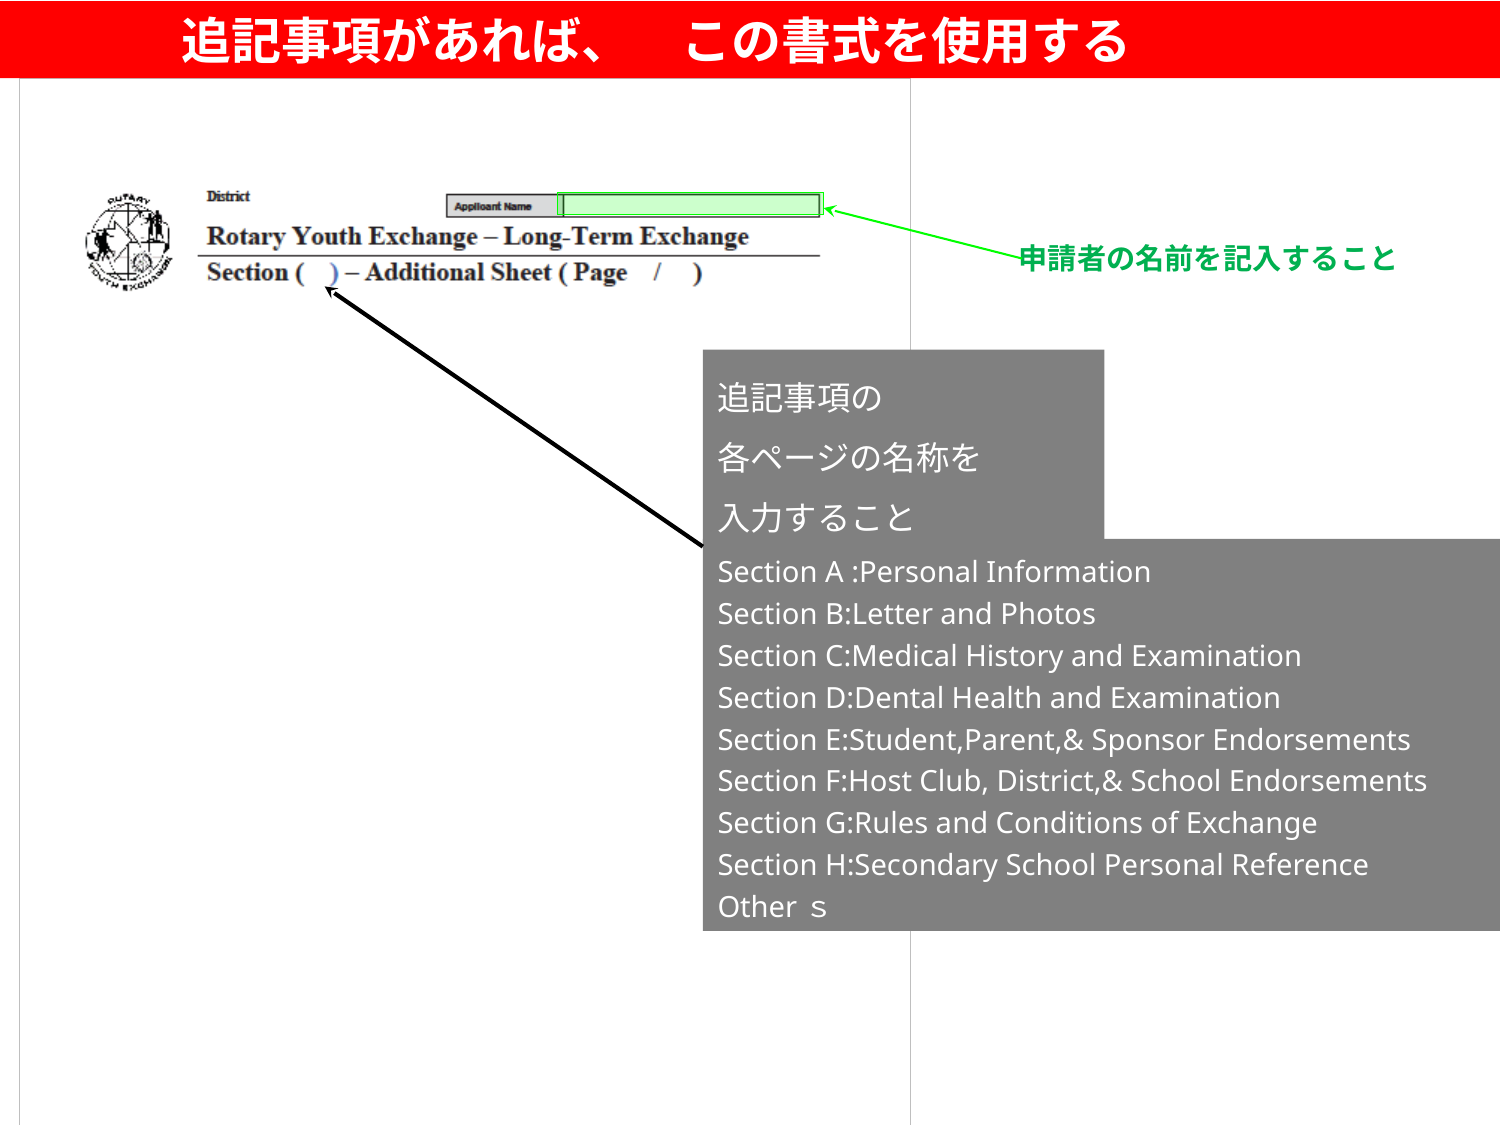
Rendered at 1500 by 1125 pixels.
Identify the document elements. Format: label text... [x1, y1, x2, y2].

text_box Section A :Personal Information Section B:Letter and Photos Section C:Medical History and Examination Section D:Dental Health and Examination Section E:Student,Parent,& Sponsor Endorsements Section F:Host Club, District,& School Endorsements Section G:Rules and Conditions of Exchange Section H:Secondary School Personal Reference Otherｓ [913, 538, 1500, 931]
text_box 追記事項の 各ページの名称を 入力すること [913, 349, 1105, 538]
text_box 申請者の名前を記入すること [1003, 233, 1500, 283]
text_box 追記事項があれば、 この書式を使用する [0, 1, 1500, 79]
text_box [20, 79, 910, 1125]
